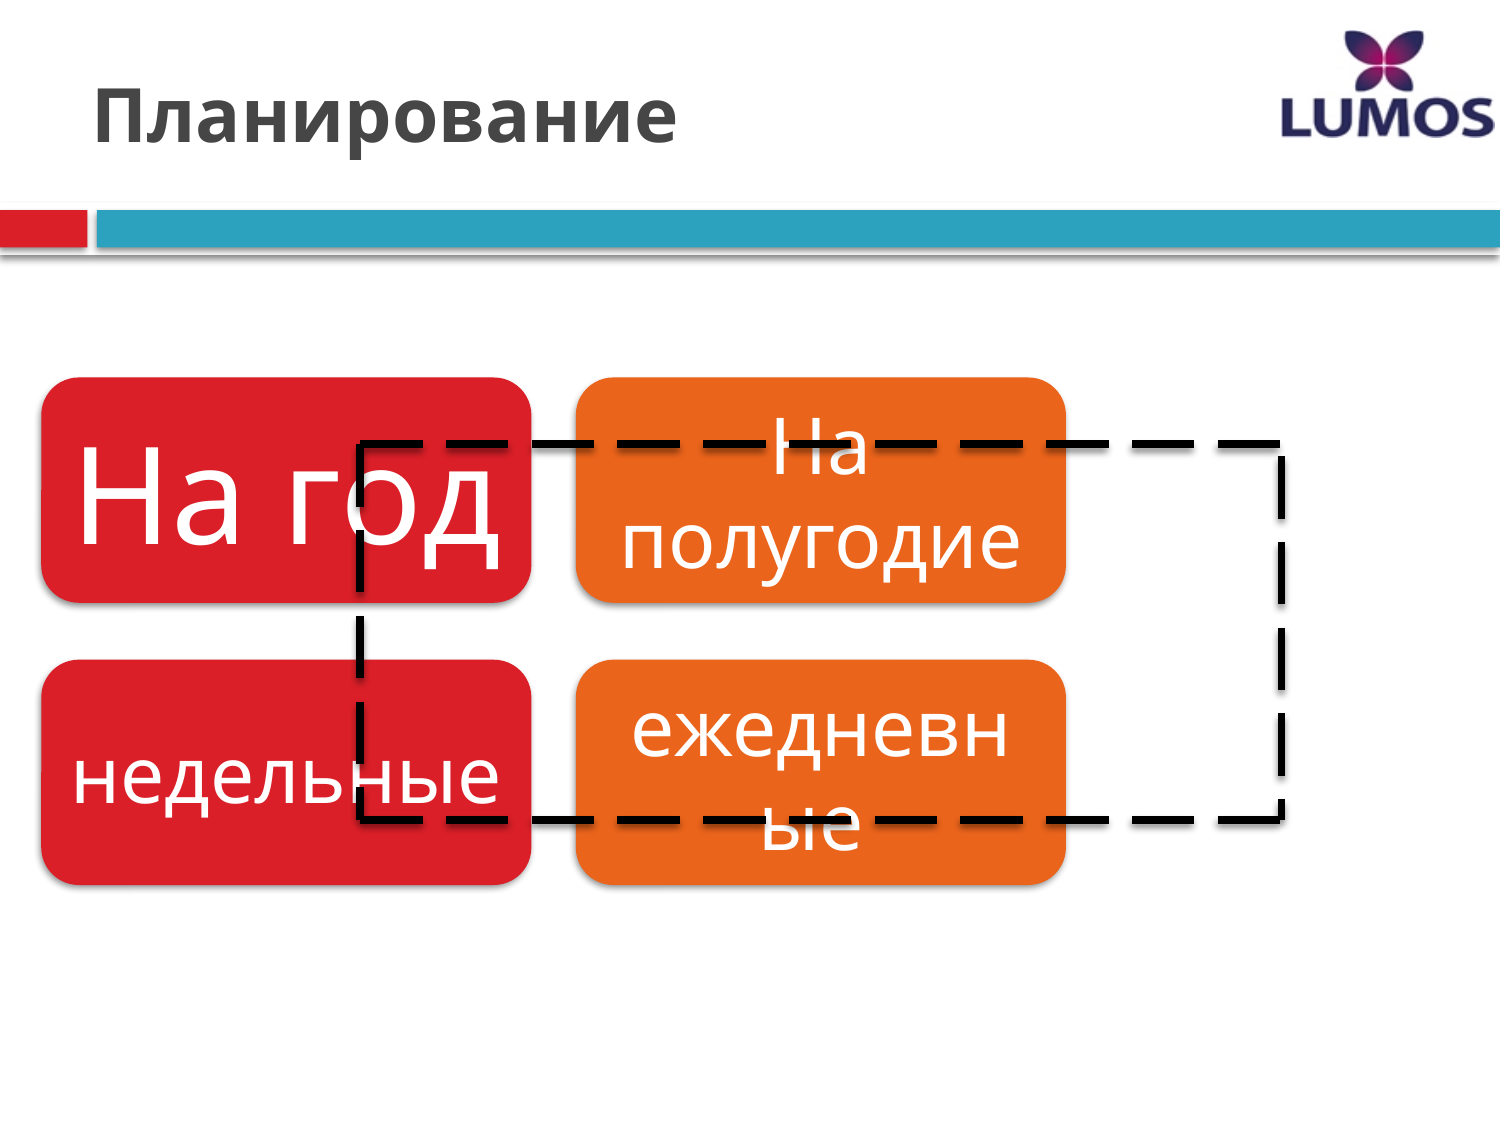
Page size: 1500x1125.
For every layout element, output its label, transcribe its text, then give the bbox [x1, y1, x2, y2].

picture [1281, 30, 1495, 138]
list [40, 262, 1439, 1001]
title Планирование [76, 30, 1415, 194]
